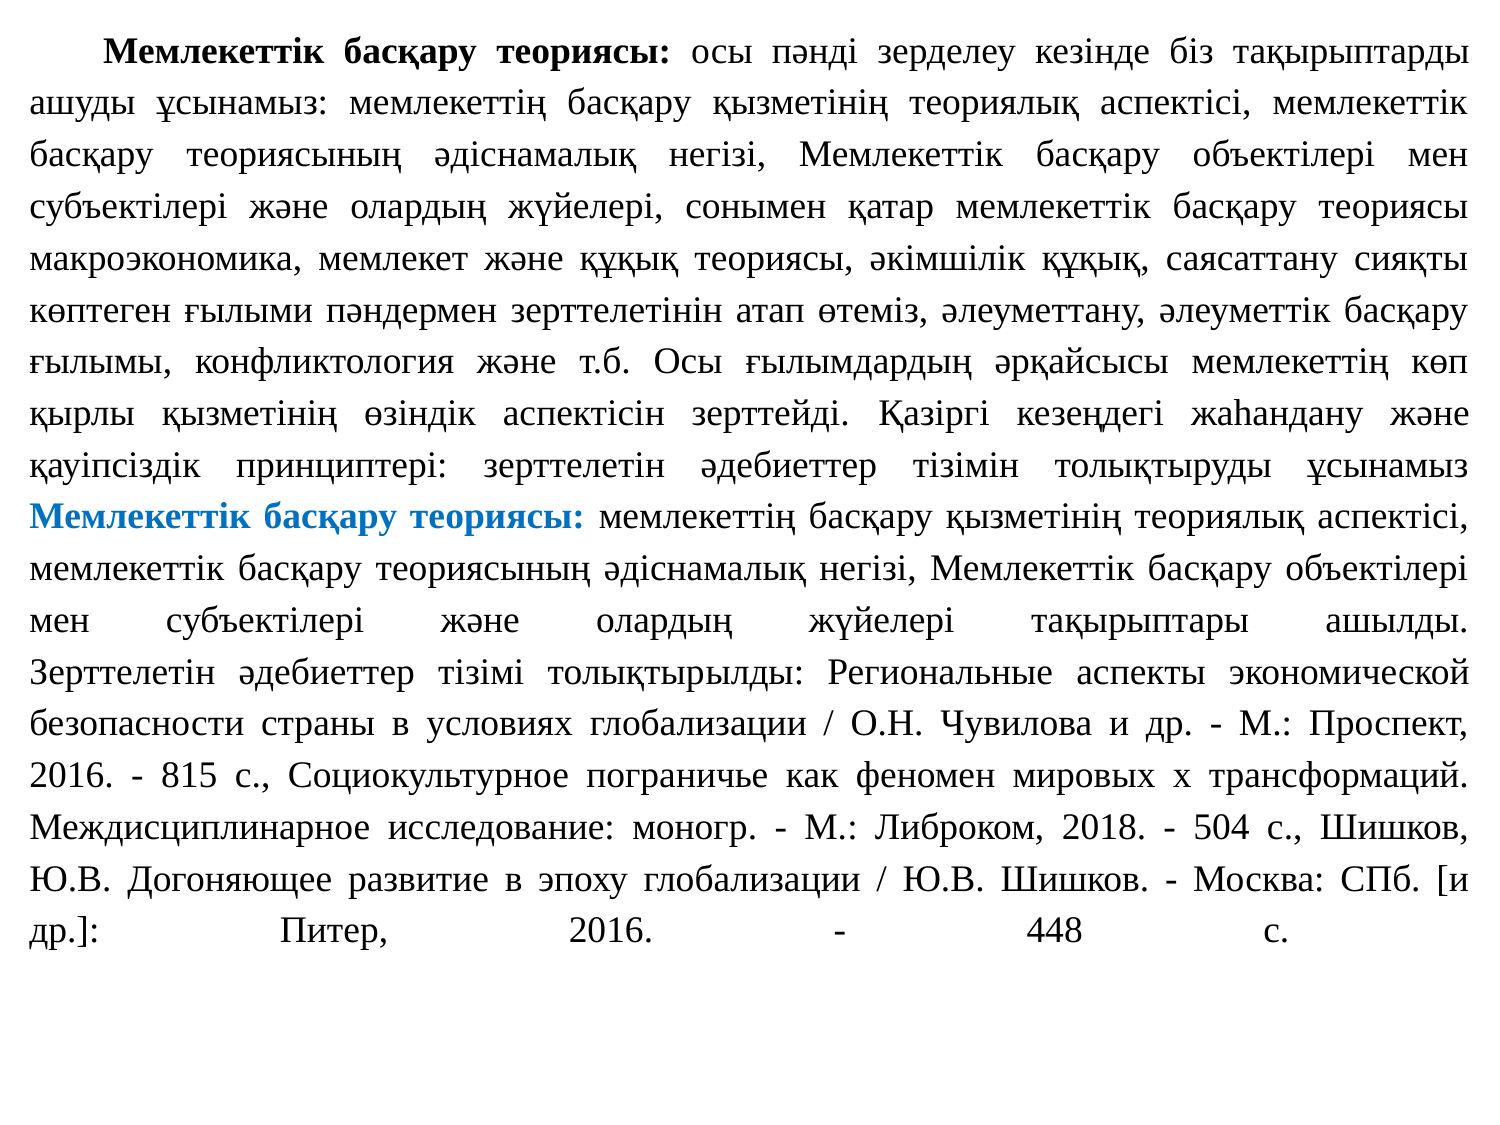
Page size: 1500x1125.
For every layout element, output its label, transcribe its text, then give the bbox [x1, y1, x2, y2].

title Мемлекеттік басқару теориясы: осы пәнді зерделеу кезінде біз тақырыптарды ашуды ұсынамыз: мемлекеттің басқару қызметінің теориялық аспектісі, мемлекеттік басқару теориясының әдіснамалық негізі, Мемлекеттік басқару объектілері мен субъектілері және олардың жүйелері, сонымен қатар мемлекеттік басқару теориясы макроэкономика, мемлекет және құқық теориясы, әкімшілік құқық, саясаттану сияқты көптеген ғылыми пәндермен зерттелетінін атап өтеміз, әлеуметтану, әлеуметтік басқару ғылымы, конфликтология және т.б. Осы ғылымдардың әрқайсысы мемлекеттің көп қырлы қызметінің өзіндік аспектісін зерттейді. Қазіргі кезеңдегі жаһандану және қауіпсіздік принциптері: зерттелетін әдебиеттер тізімін толықтыруды ұсынамыз Мемлекеттік басқару теориясы: мемлекеттің басқару қызметінің теориялық аспектісі, мемлекеттік басқару теориясының әдіснамалық негізі, Мемлекеттік басқару объектілері мен субъектілері және олардың жүйелері тақырыптары ашылды. Зерттелетін әдебиеттер тізімі толықтырылды: Региональные аспекты экономической безопасности страны в условиях глобализации / О.Н. Чувилова и др. - М.: Проспект, 2016. - 815 c., Социокультурное пограничье как феномен мировых х трансформаций. Междисциплинарное исследование: моногр. - М.: Либроком, 2018. - 504 c., Шишков, Ю.В. Догоняющее развитие в эпоху глобализации / Ю.В. Шишков. - Москва: СПб. [и др.]: Питер, 2016. - 448 c. [29, 19, 1471, 1012]
